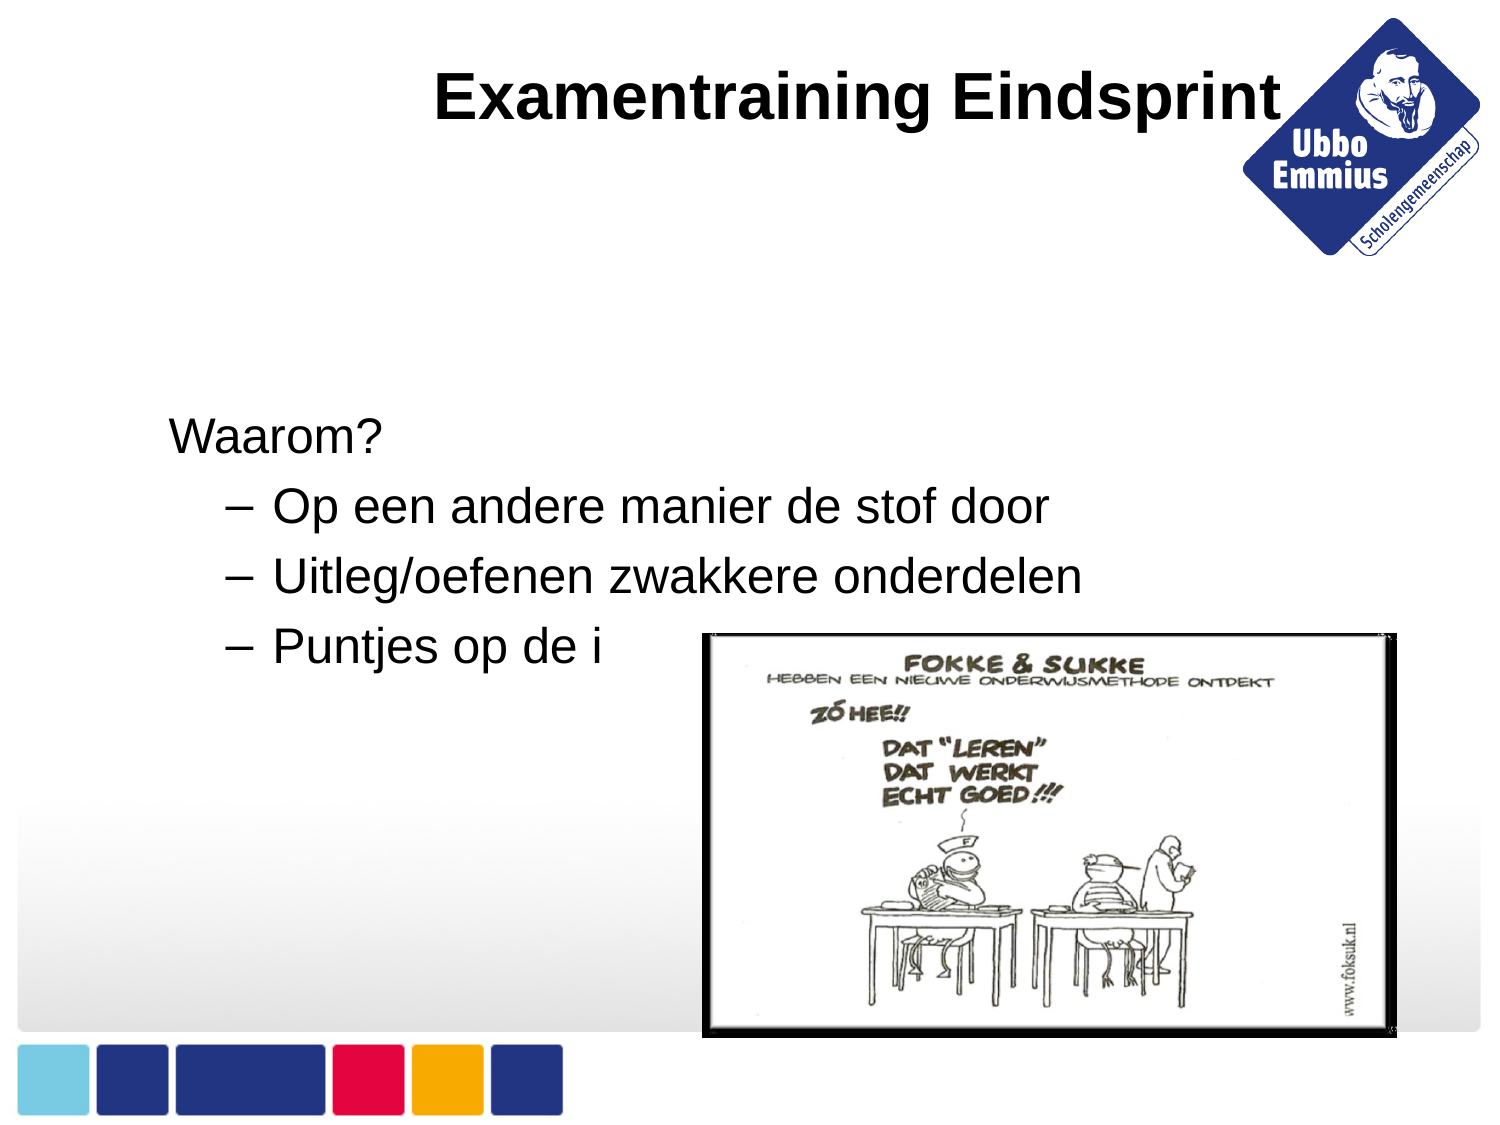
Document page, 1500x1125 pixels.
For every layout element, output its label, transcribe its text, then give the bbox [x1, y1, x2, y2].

list Waarom? Op een andere manier de stof door Uitleg/oefenen zwakkere onderdelen Puntjes op de i [135, 326, 1425, 1006]
picture [9, 6, 1491, 1038]
picture [9, 1036, 571, 1123]
title Examentraining Eindsprint [419, 45, 1425, 233]
